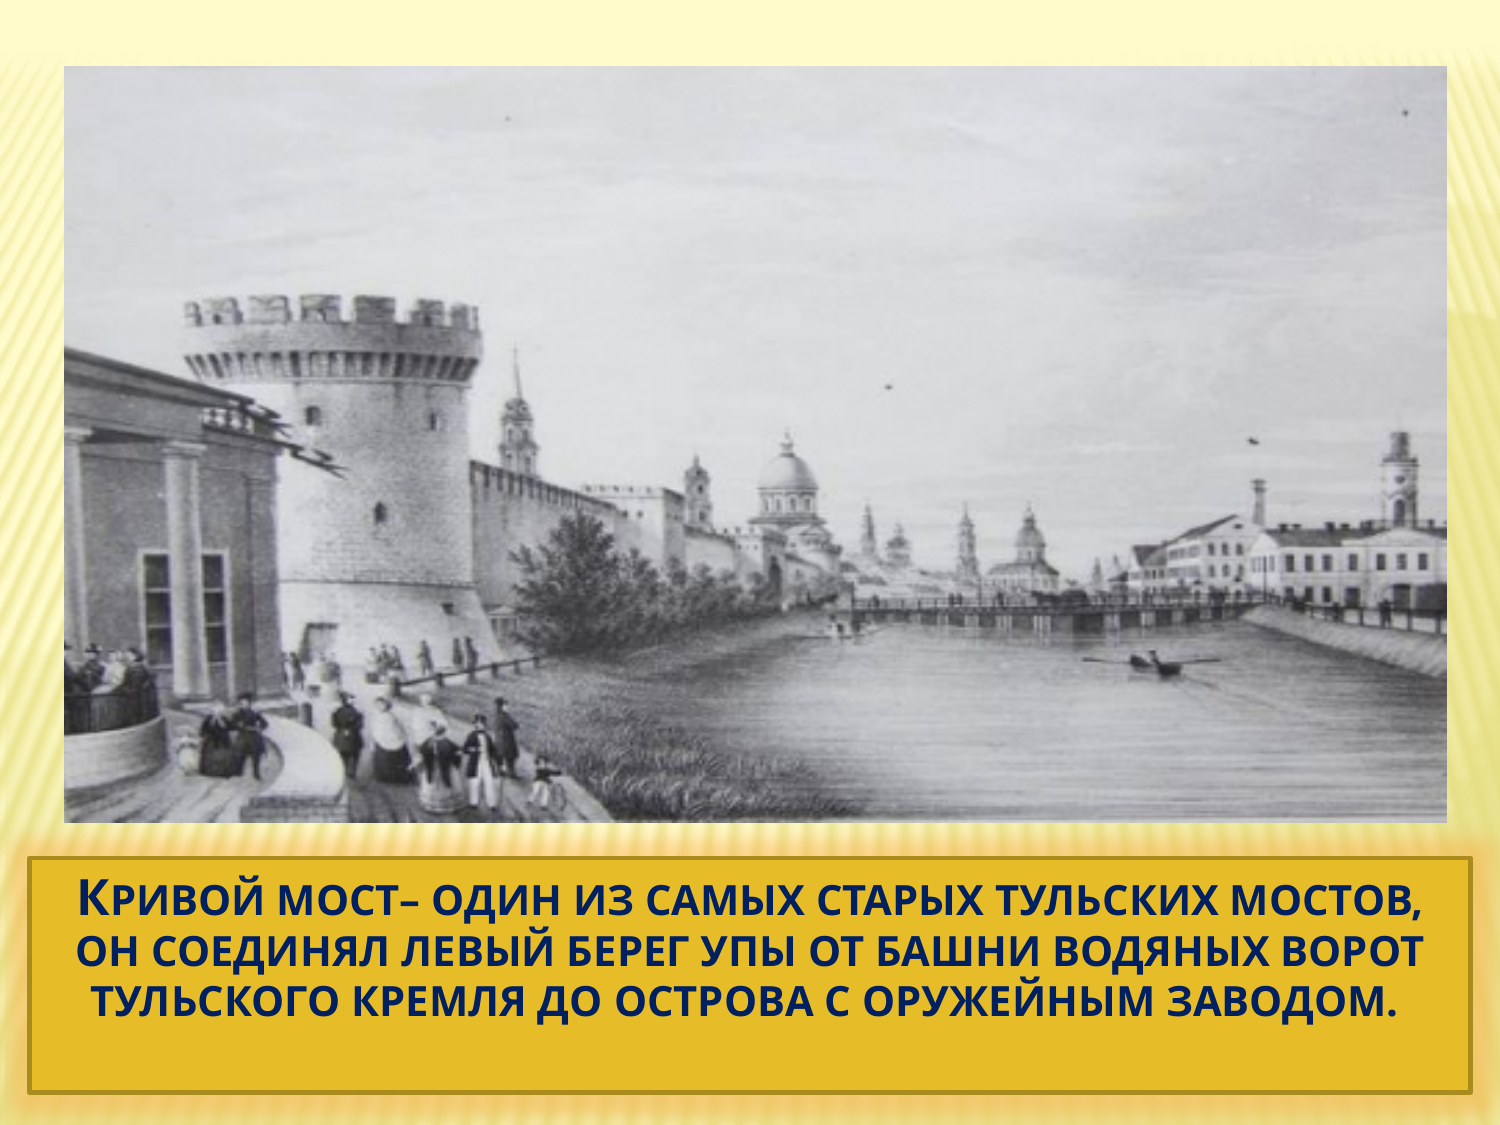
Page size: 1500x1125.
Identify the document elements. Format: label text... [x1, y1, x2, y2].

text_box кривой мост– ОДИН ИЗ САМЫХ СТАРЫХ ТУЛЬСКИХ МОСТОВ, ОН СОЕДИНЯЛ ЛЕВЫЙ БЕРЕГ УПЫ ОТ БАШНИ ВОДЯНЫХ ВОРОТ ТУЛЬСКОГО КРЕМЛЯ ДО ОСТРОВА С ОРУЖЕЙНЫМ ЗАВОДОМ. [27, 856, 1473, 1095]
picture [64, 66, 1448, 823]
